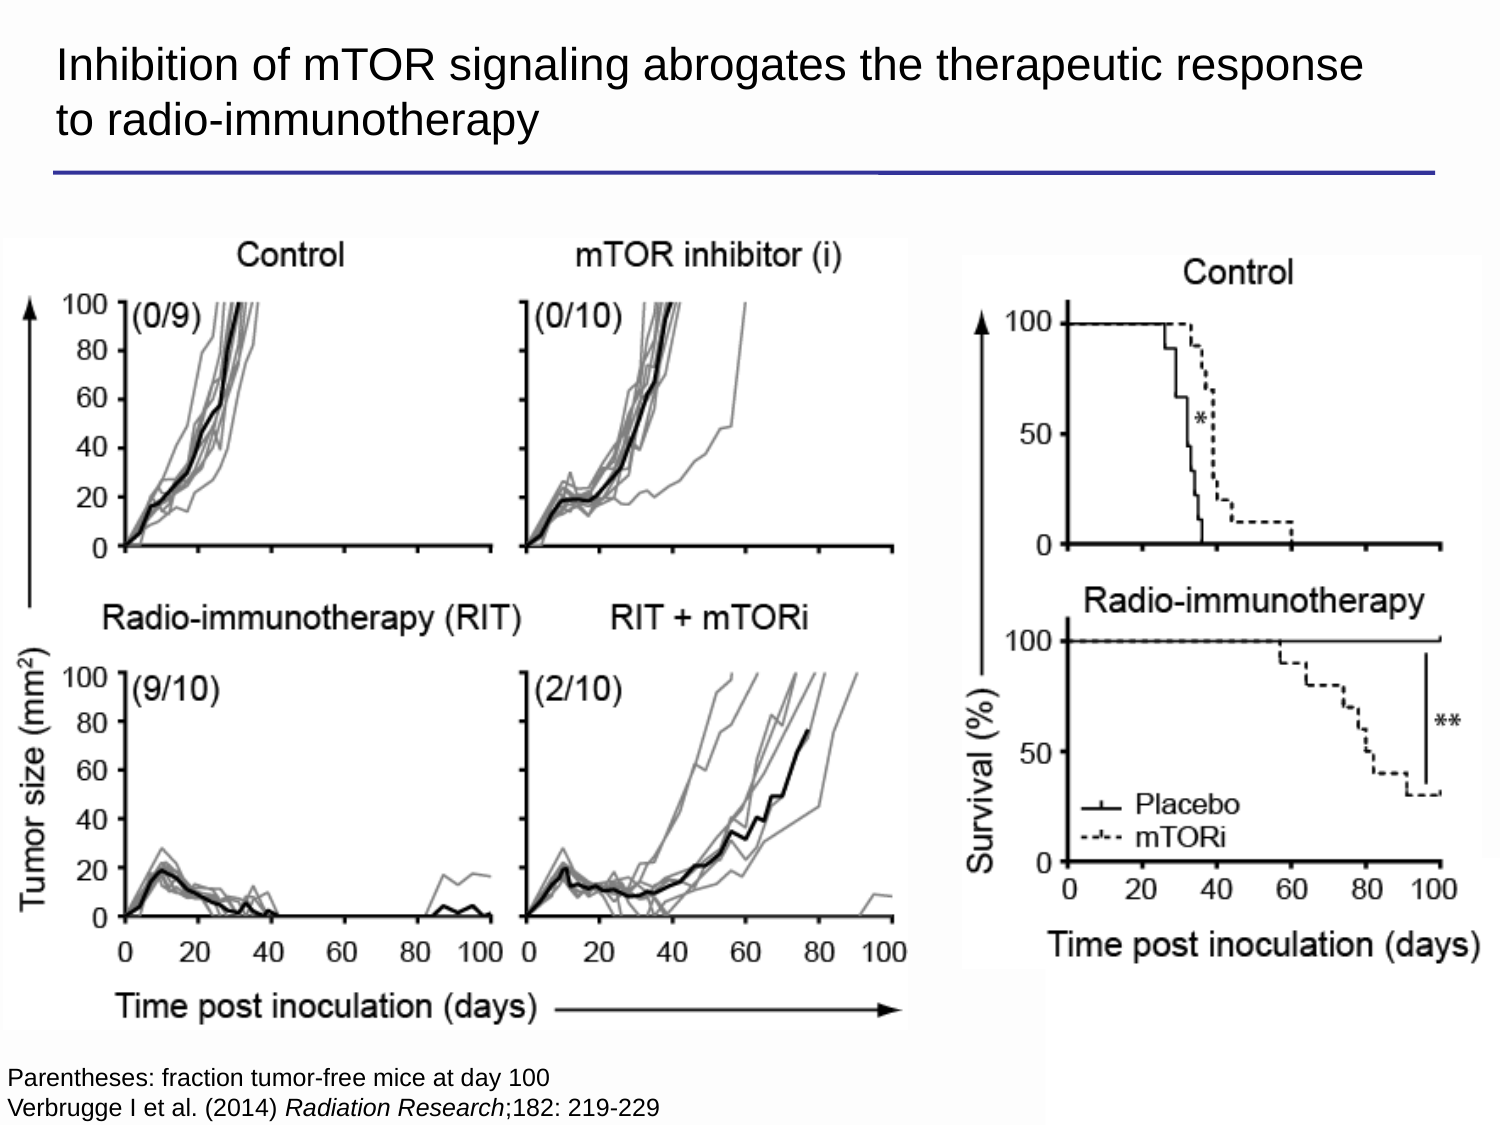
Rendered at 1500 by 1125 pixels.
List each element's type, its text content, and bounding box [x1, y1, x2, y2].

text_box Inhibition of mTOR signaling abrogates the therapeutic response to radio-immunotherapy [41, 42, 1500, 138]
text_box Parentheses: fraction tumor-free mice at day 100 Verbrugge I et al. (2014) Radiation Research;182: 219-229 [0, 1054, 676, 1125]
picture [0, 0, 1500, 1125]
text_box [1045, 857, 1500, 1125]
